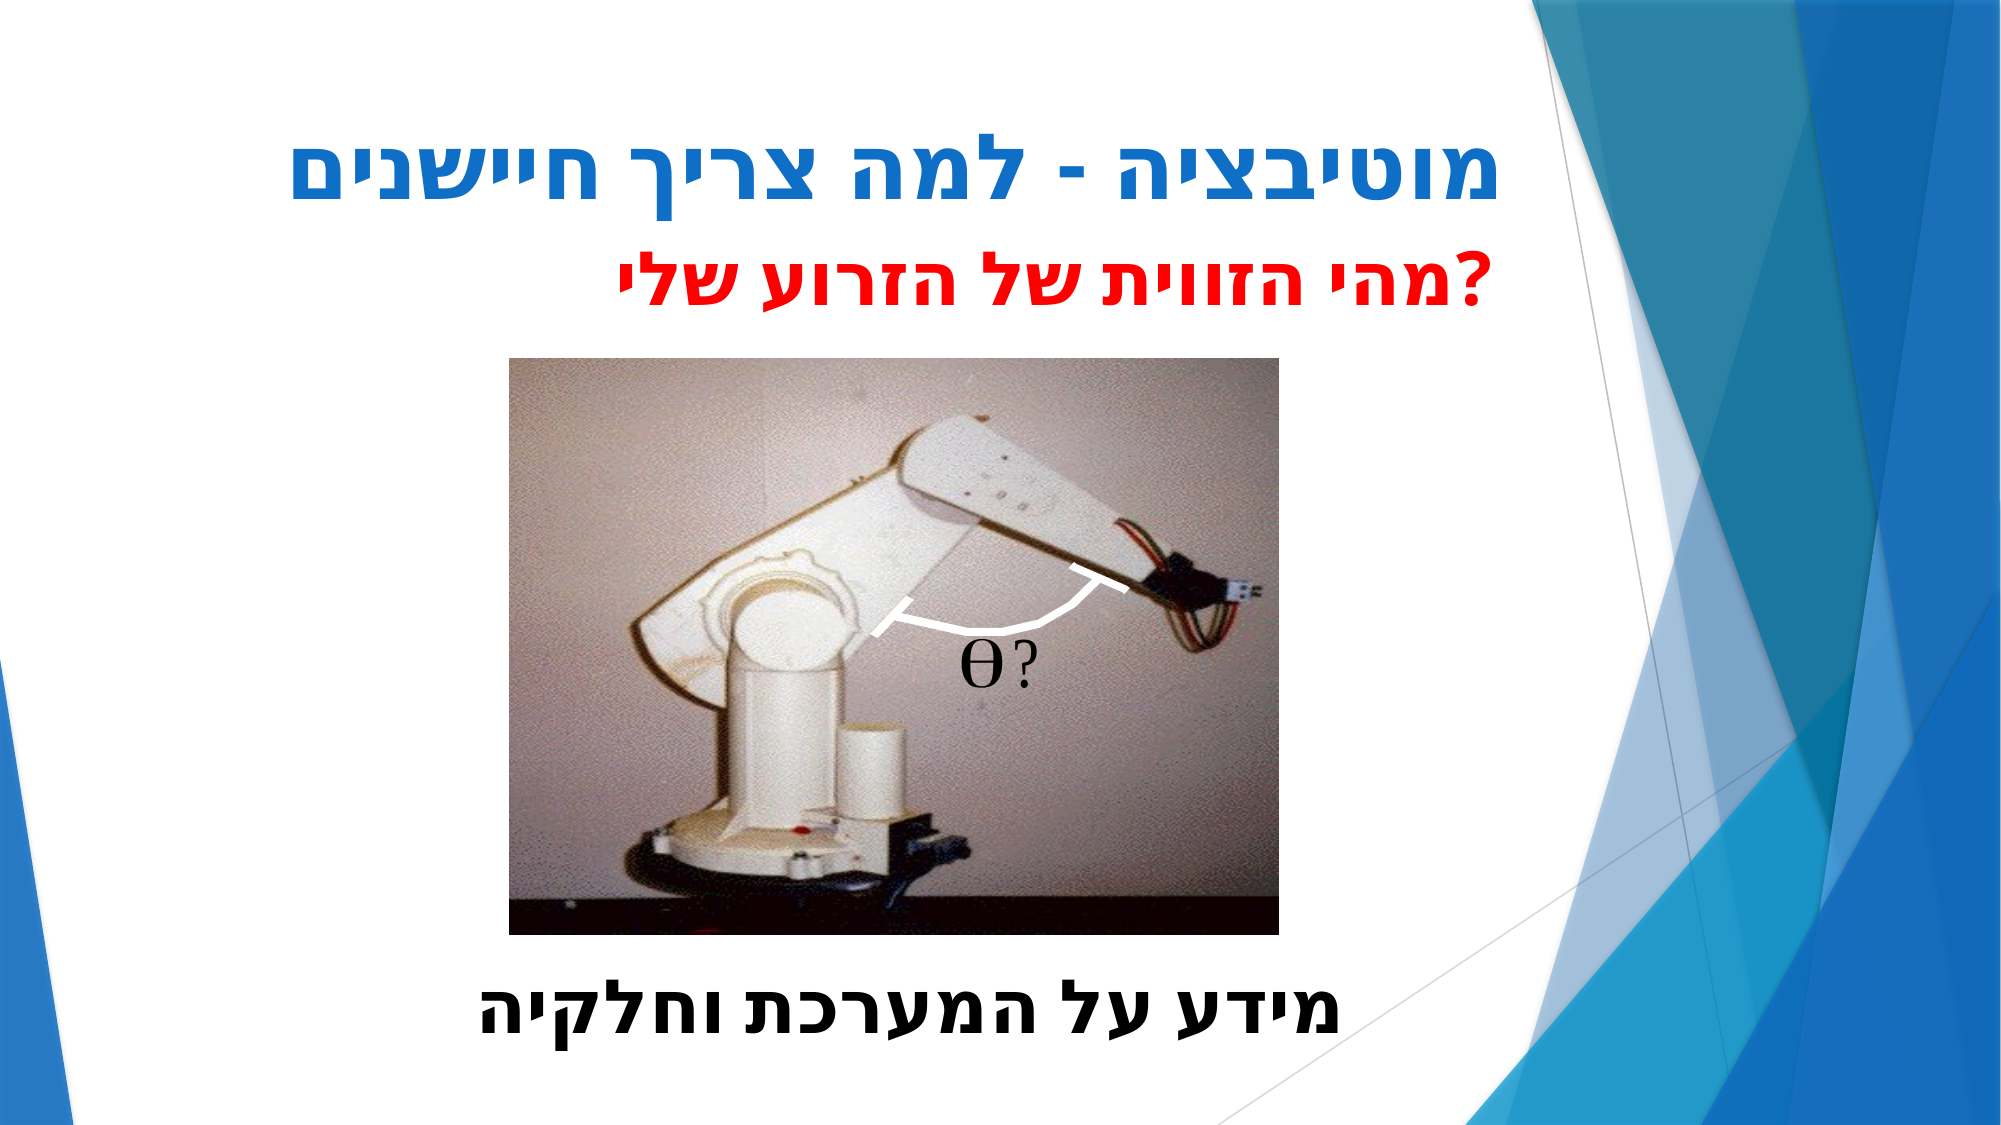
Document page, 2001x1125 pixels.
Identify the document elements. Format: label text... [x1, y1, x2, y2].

title מוטיבציה - למה צריך חיישנים [111, 99, 1522, 317]
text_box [221, 222, 1643, 330]
picture [509, 358, 1279, 936]
text_box מידע על המערכת וחלקיה [475, 958, 1346, 1049]
